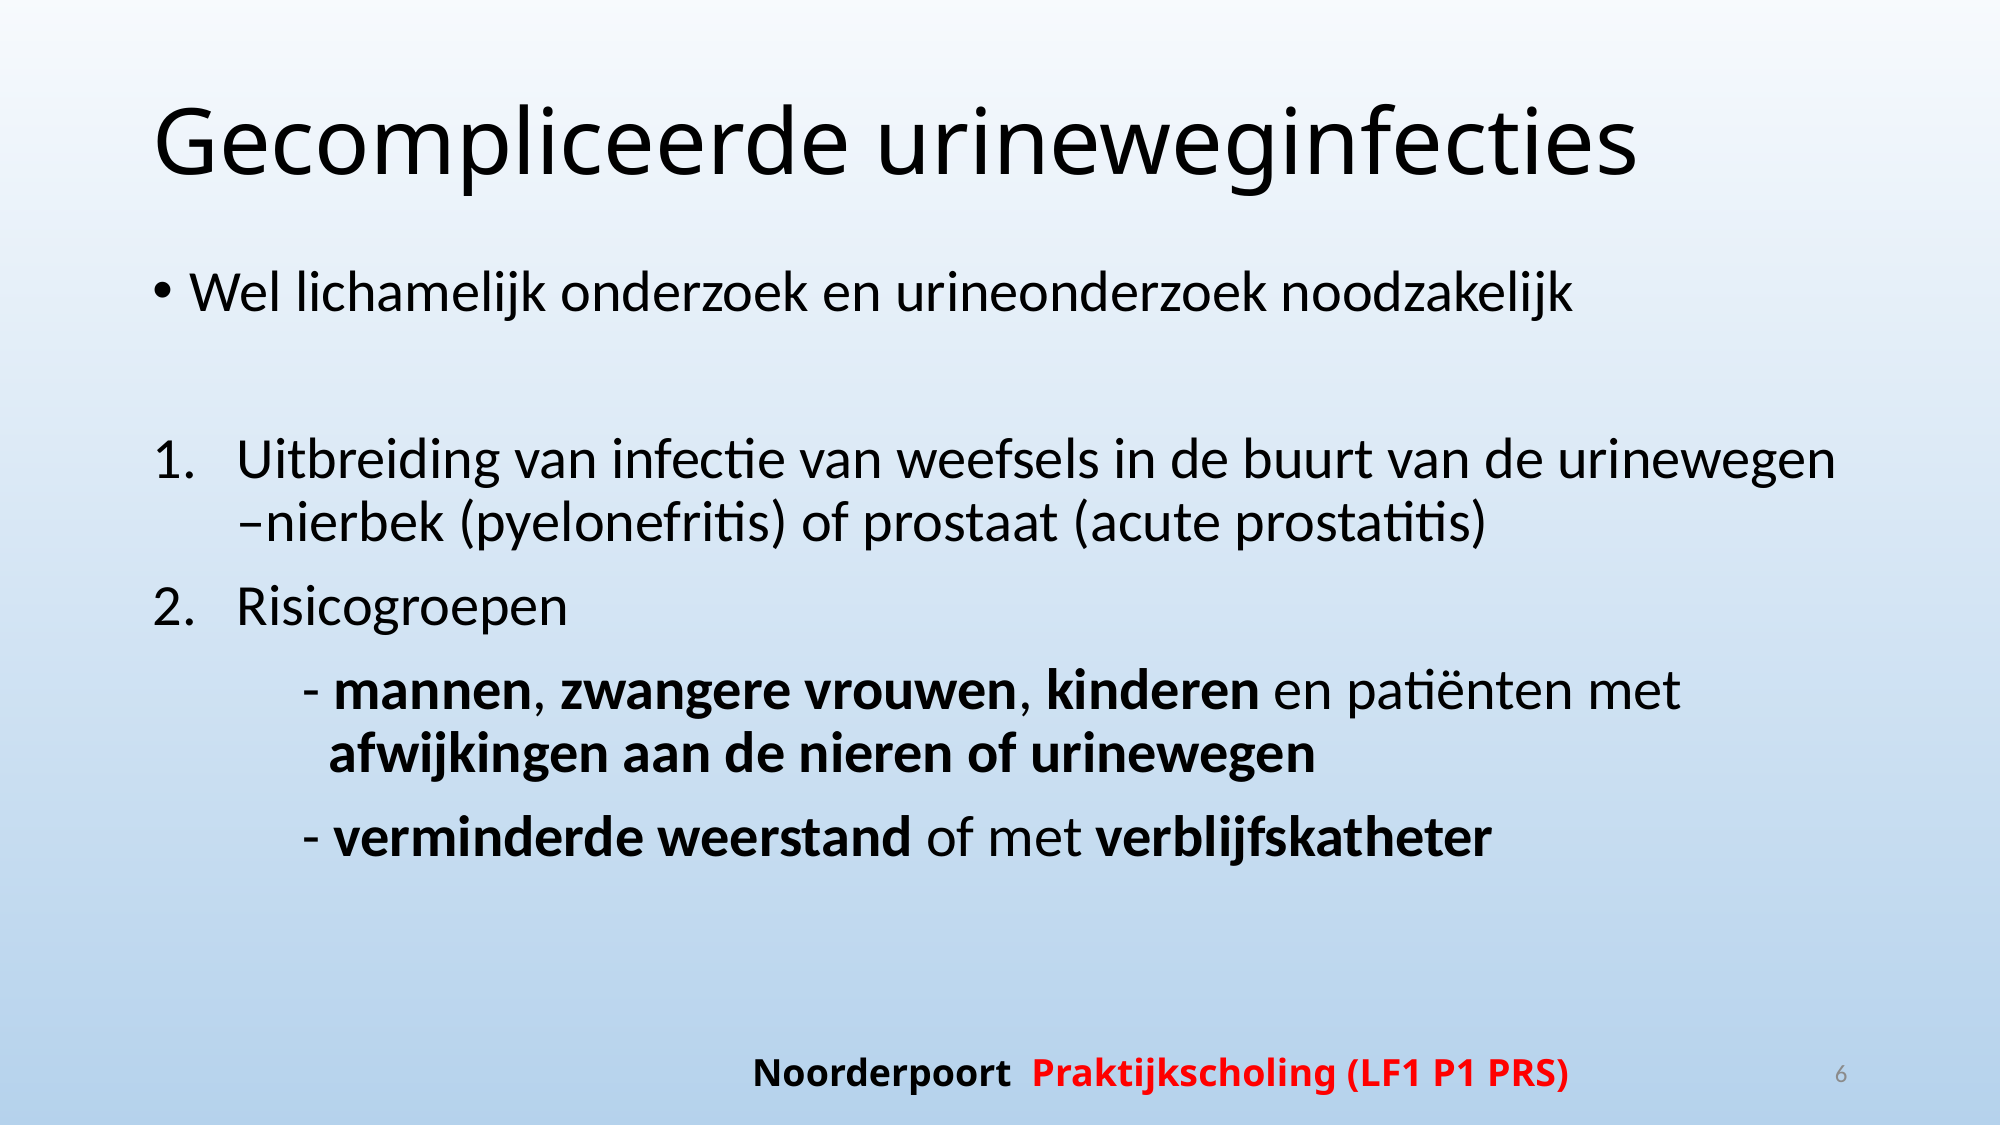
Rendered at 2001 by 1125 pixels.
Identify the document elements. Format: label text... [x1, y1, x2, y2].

slide_number 6 [1412, 1042, 1863, 1103]
text_box Noorderpoort Praktijkscholing (LF1 P1 PRS) [737, 1041, 1624, 1102]
title Gecompliceerde urineweginfecties [137, 36, 1863, 253]
list Wel lichamelijk onderzoek en urineonderzoek noodzakelijk Uitbreiding van infectie van weefsels in de buurt van de urinewegen –nierbek (pyelonefritis) of prostaat (acute prostatitis) Risicogroepen - mannen, zwangere vrouwen, kinderen en patiënten met afwijkingen aan de nieren of urinewegen - verminderde weerstand of met verblijfskatheter [137, 253, 1863, 1014]
